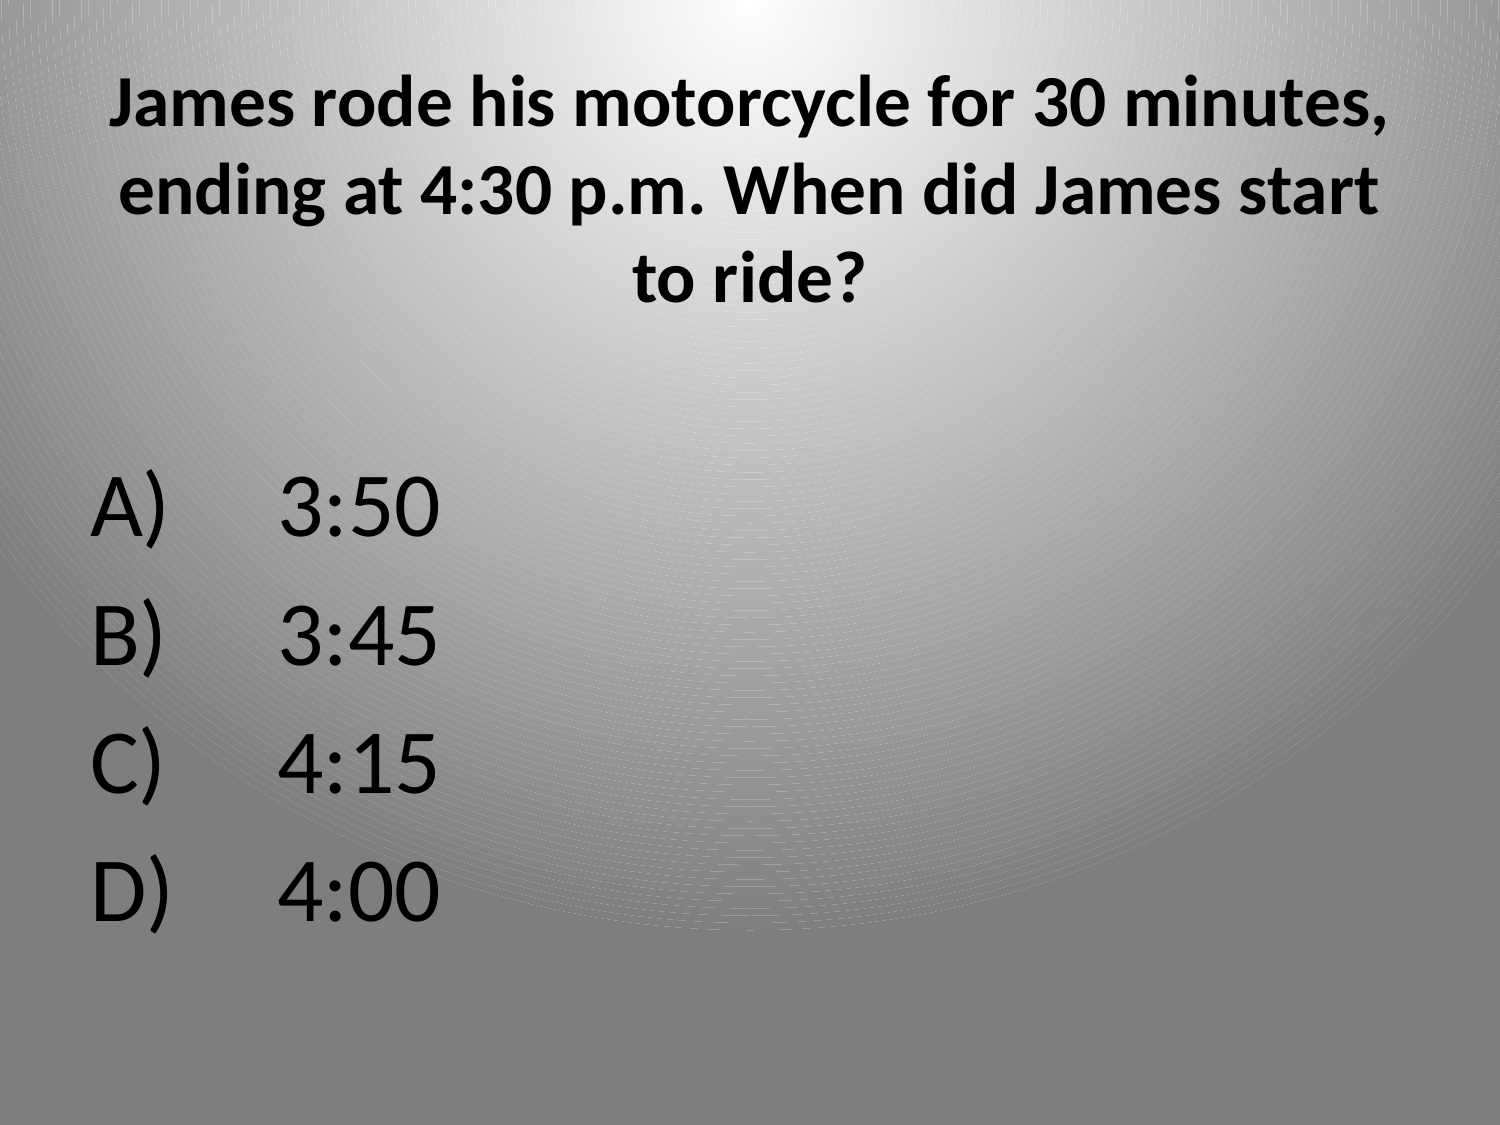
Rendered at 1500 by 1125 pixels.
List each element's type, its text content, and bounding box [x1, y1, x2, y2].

title James rode his motorcycle for 30 minutes, ending at 4:30 p.m. When did James start to ride? [75, 45, 1425, 325]
list 3:50 3:45 4:15 4:00 [75, 437, 1425, 1005]
